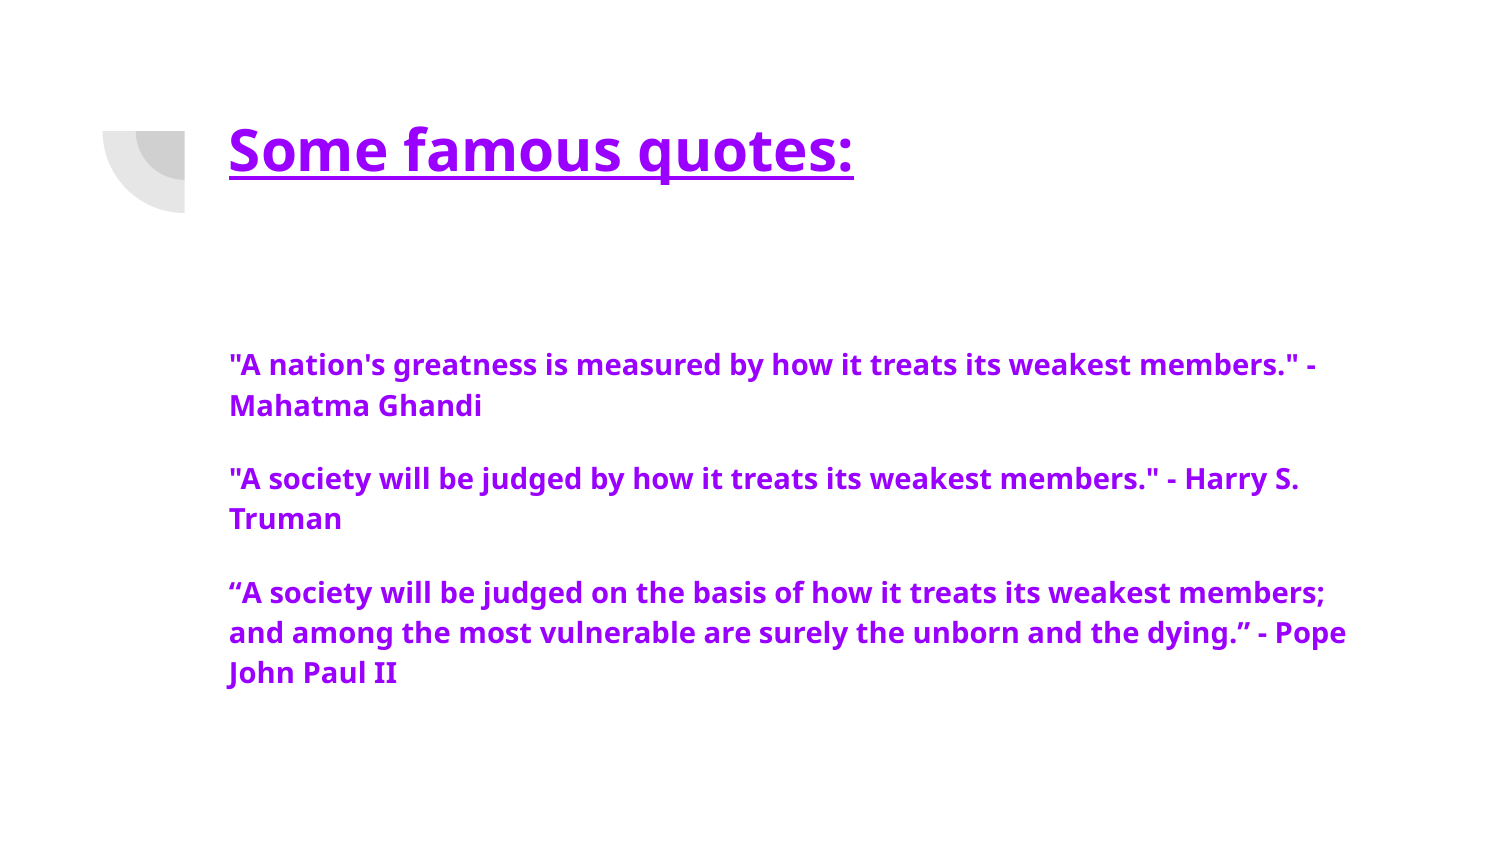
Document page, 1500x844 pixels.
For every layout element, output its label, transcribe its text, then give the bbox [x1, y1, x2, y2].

title Some famous quotes: [213, 98, 1368, 263]
list "A nation's greatness is measured by how it treats its weakest members." - Mahatma Ghandi "A society will be judged by how it treats its weakest members." - Harry S. Truman “A society will be judged on the basis of how it treats its weakest members; and among the most vulnerable are surely the unborn and the dying.” - Pope John Paul II [213, 326, 1397, 744]
